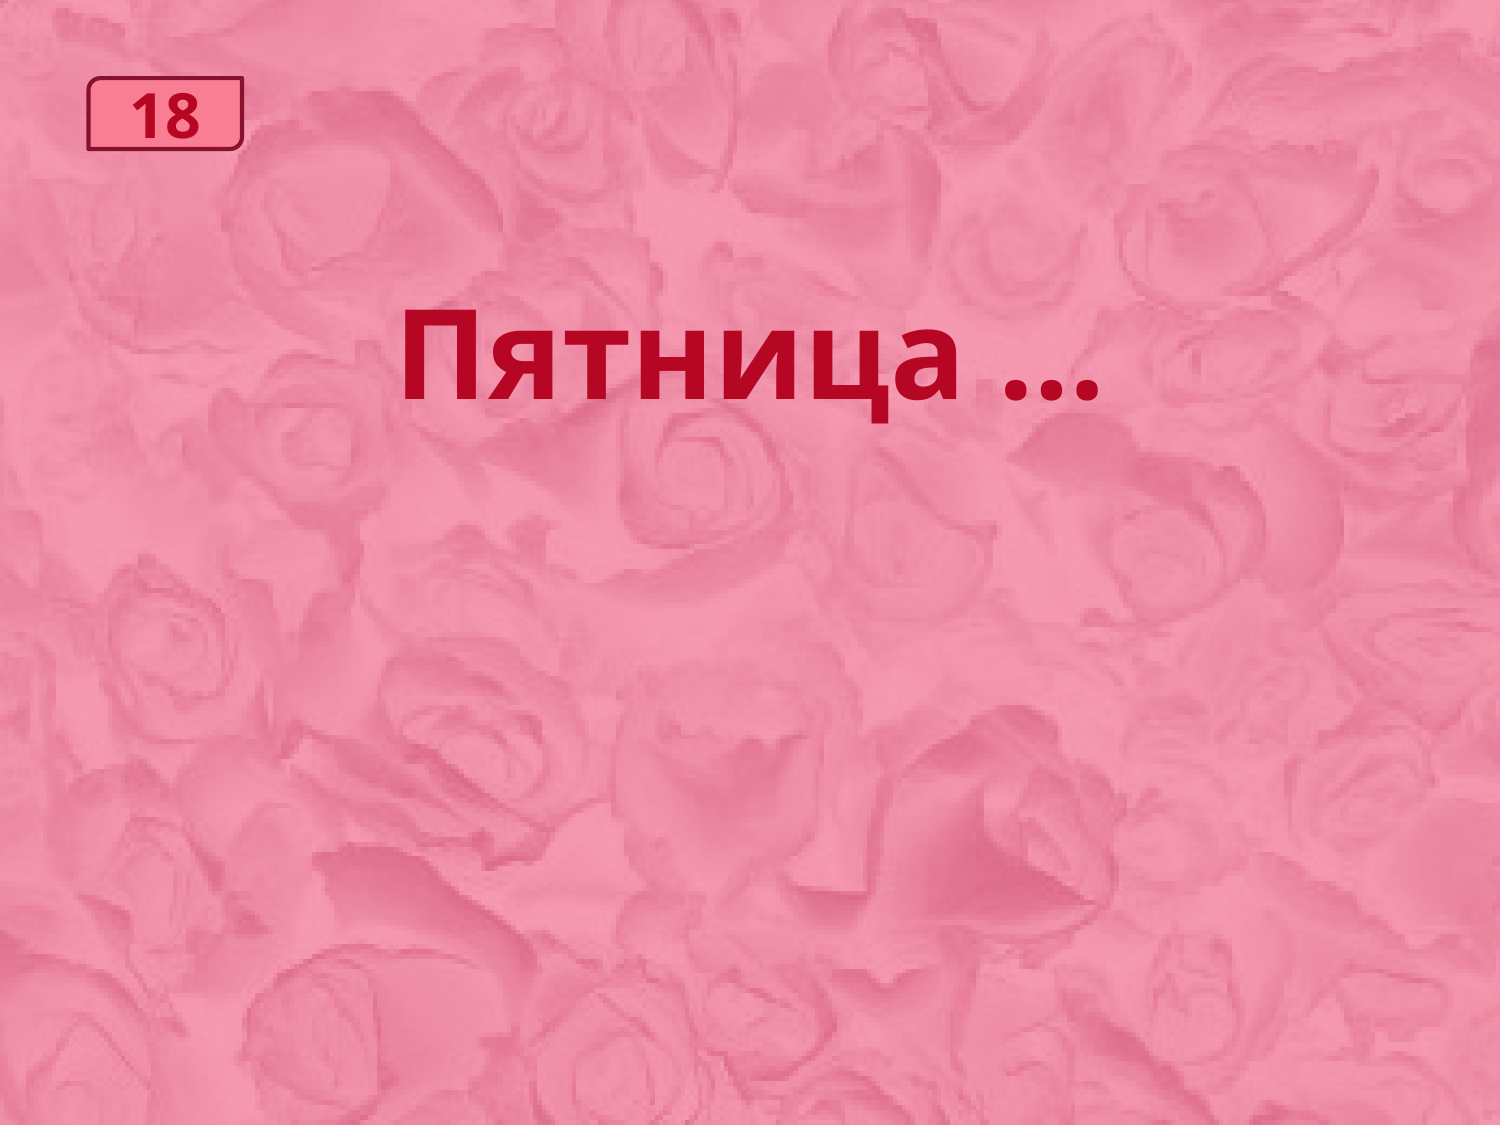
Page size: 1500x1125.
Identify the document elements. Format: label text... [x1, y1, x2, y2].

text_box 18 [86, 76, 245, 152]
text_box Пятница … [123, 267, 1376, 432]
